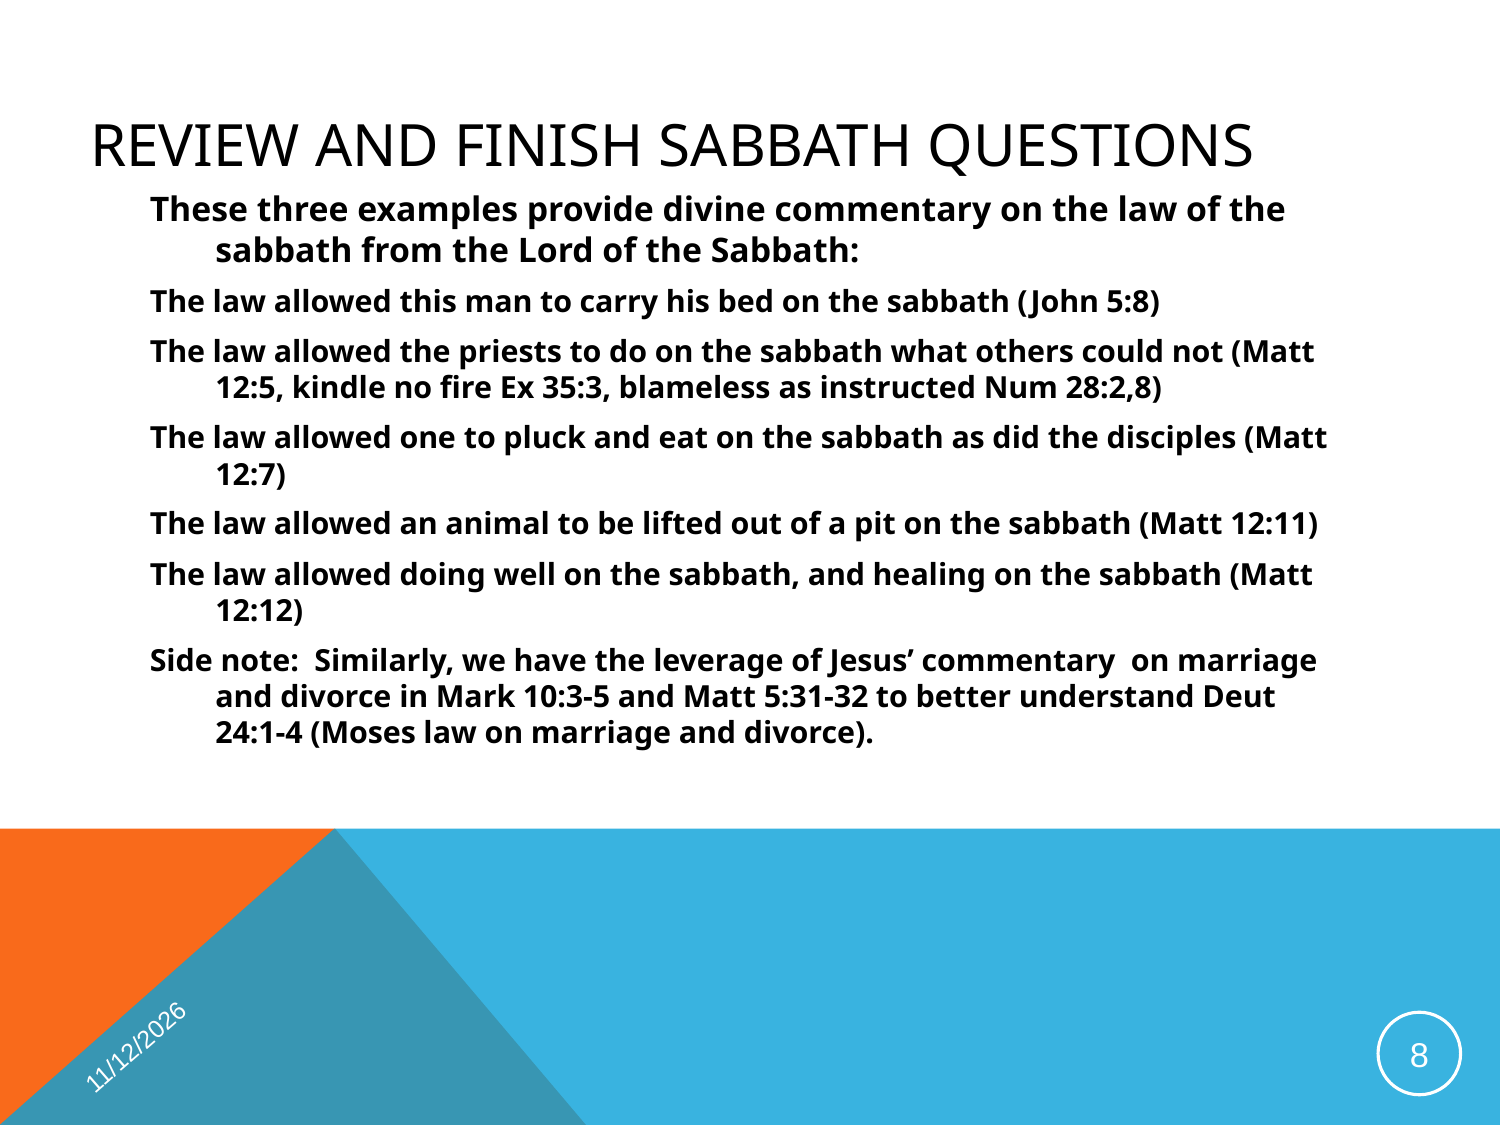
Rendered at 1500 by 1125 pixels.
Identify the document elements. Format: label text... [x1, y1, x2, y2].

title Review and finish Sabbath questions [75, 50, 1425, 237]
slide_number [66, 849, 358, 1110]
slide_number 8 [1376, 1010, 1463, 1097]
list These three examples provide divine commentary on the law of the sabbath from the Lord of the Sabbath: The law allowed this man to carry his bed on the sabbath (John 5:8) The law allowed the priests to do on the sabbath what others could not (Matt 12:5, kindle no fire Ex 35:3, blameless as instructed Num 28:2,8) The law allowed one to pluck and eat on the sabbath as did the disciples (Matt 12:7) The law allowed an animal to be lifted out of a pit on the sabbath (Matt 12:11) The law allowed doing well on the sabbath, and healing on the sabbath (Matt 12:12) Side note: Similarly, we have the leverage of Jesus’ commentary on marriage and divorce in Mark 10:3-5 and Matt 5:31-32 to better understand Deut 24:1-4 (Moses law on marriage and divorce). [134, 180, 1369, 768]
